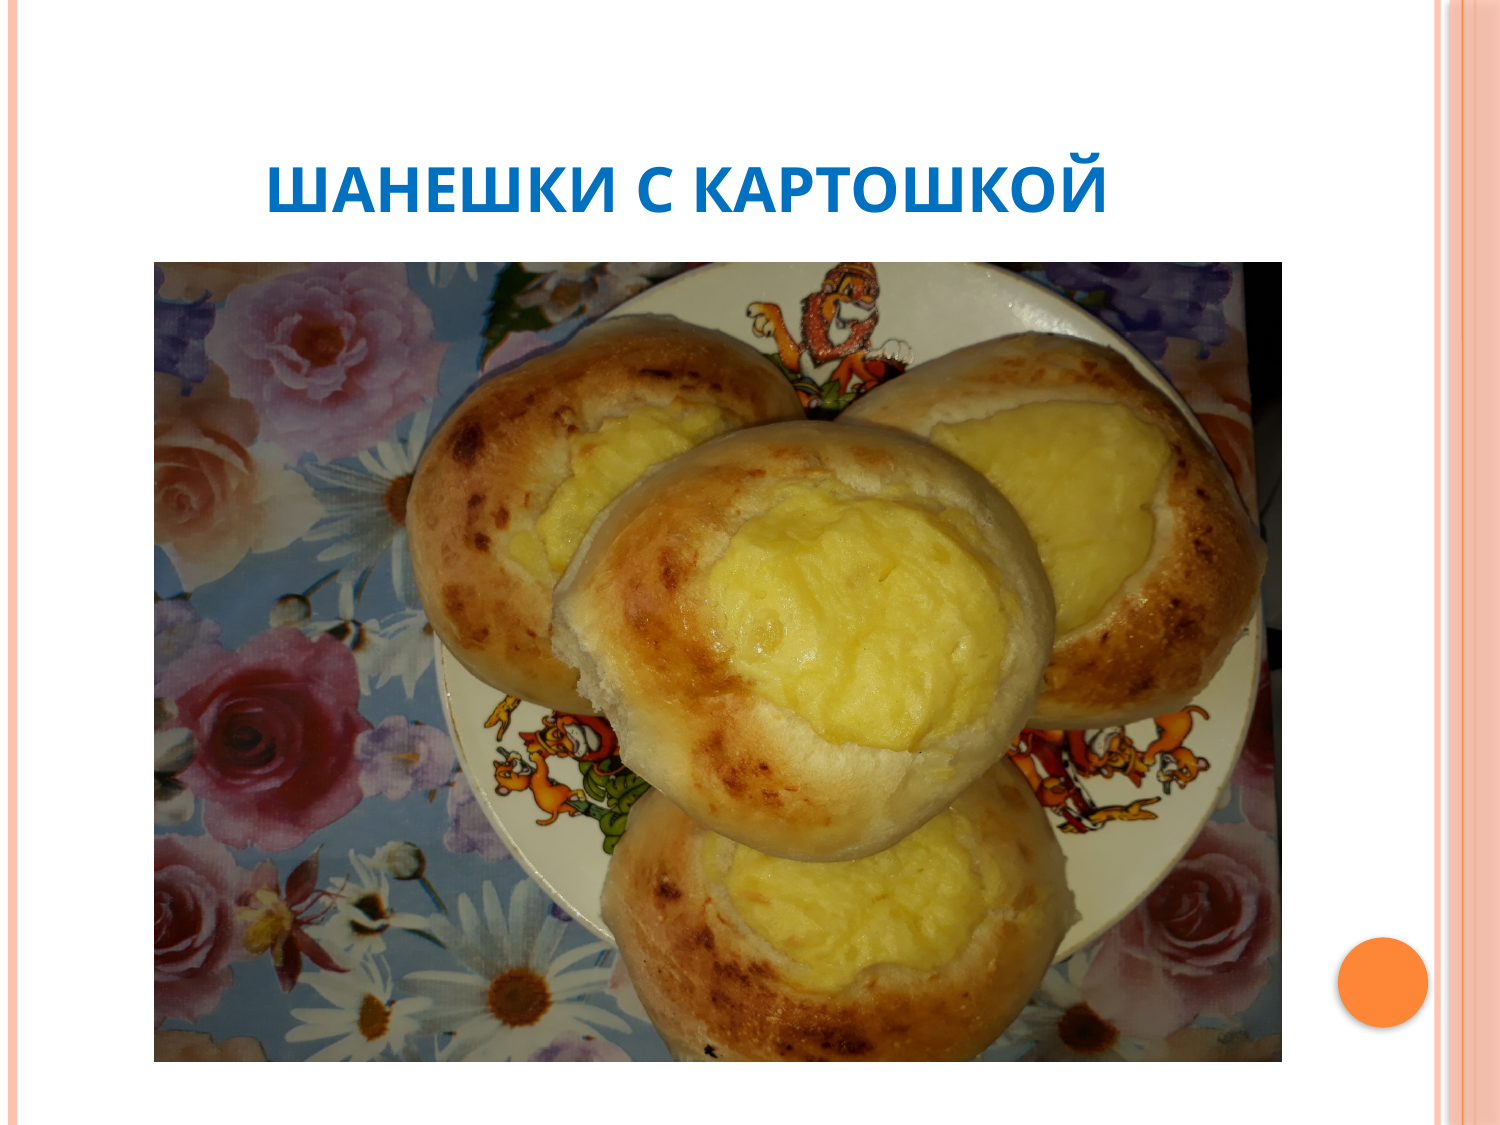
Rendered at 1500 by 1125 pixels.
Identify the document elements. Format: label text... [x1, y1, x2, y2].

title Шанешки с картошкой [75, 45, 1300, 233]
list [153, 261, 1283, 1063]
